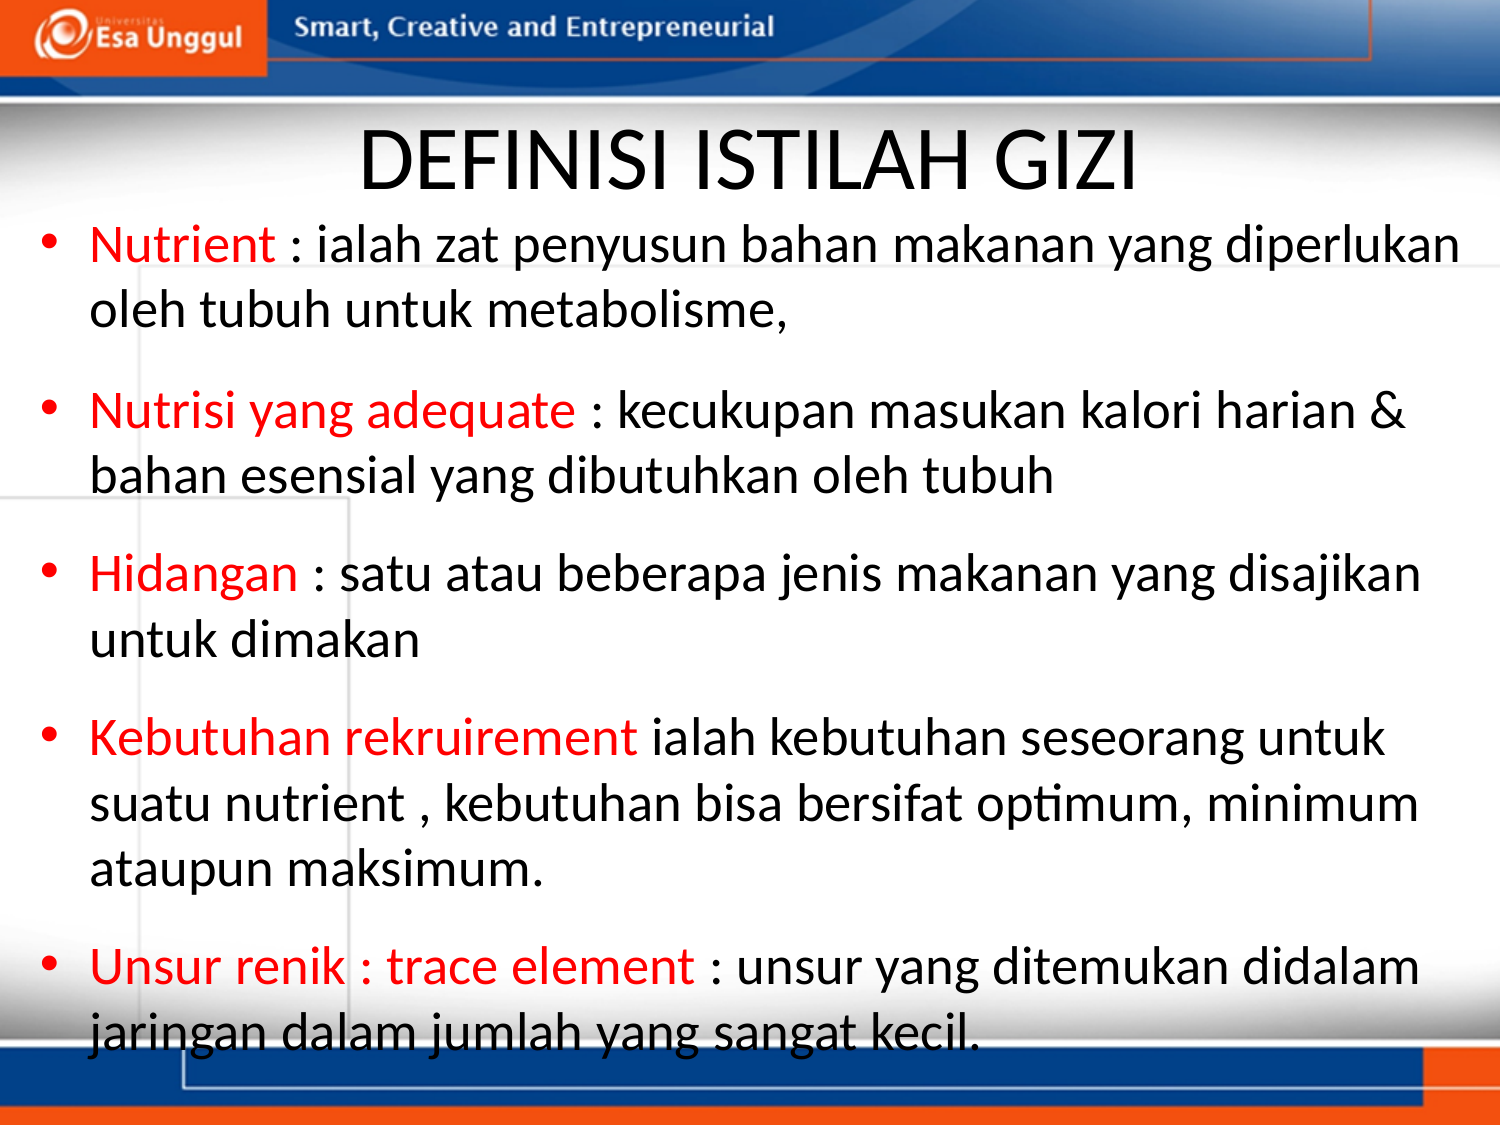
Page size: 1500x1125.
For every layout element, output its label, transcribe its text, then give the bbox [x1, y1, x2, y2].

list Nutrient : ialah zat penyusun bahan makanan yang diperlukan oleh tubuh untuk metabolisme, Nutrisi yang adequate : kecukupan masukan kalori harian & bahan esensial yang dibutuhkan oleh tubuh Hidangan : satu atau beberapa jenis makanan yang disajikan untuk dimakan Kebutuhan rekruirement ialah kebutuhan seseorang untuk suatu nutrient , kebutuhan bisa bersifat optimum, minimum ataupun maksimum. Unsur renik : trace element : unsur yang ditemukan didalam jaringan dalam jumlah yang sangat kecil. [24, 200, 1500, 1075]
picture [0, 0, 1500, 1125]
title DEFINISI ISTILAH GIZI [75, 87, 1425, 200]
